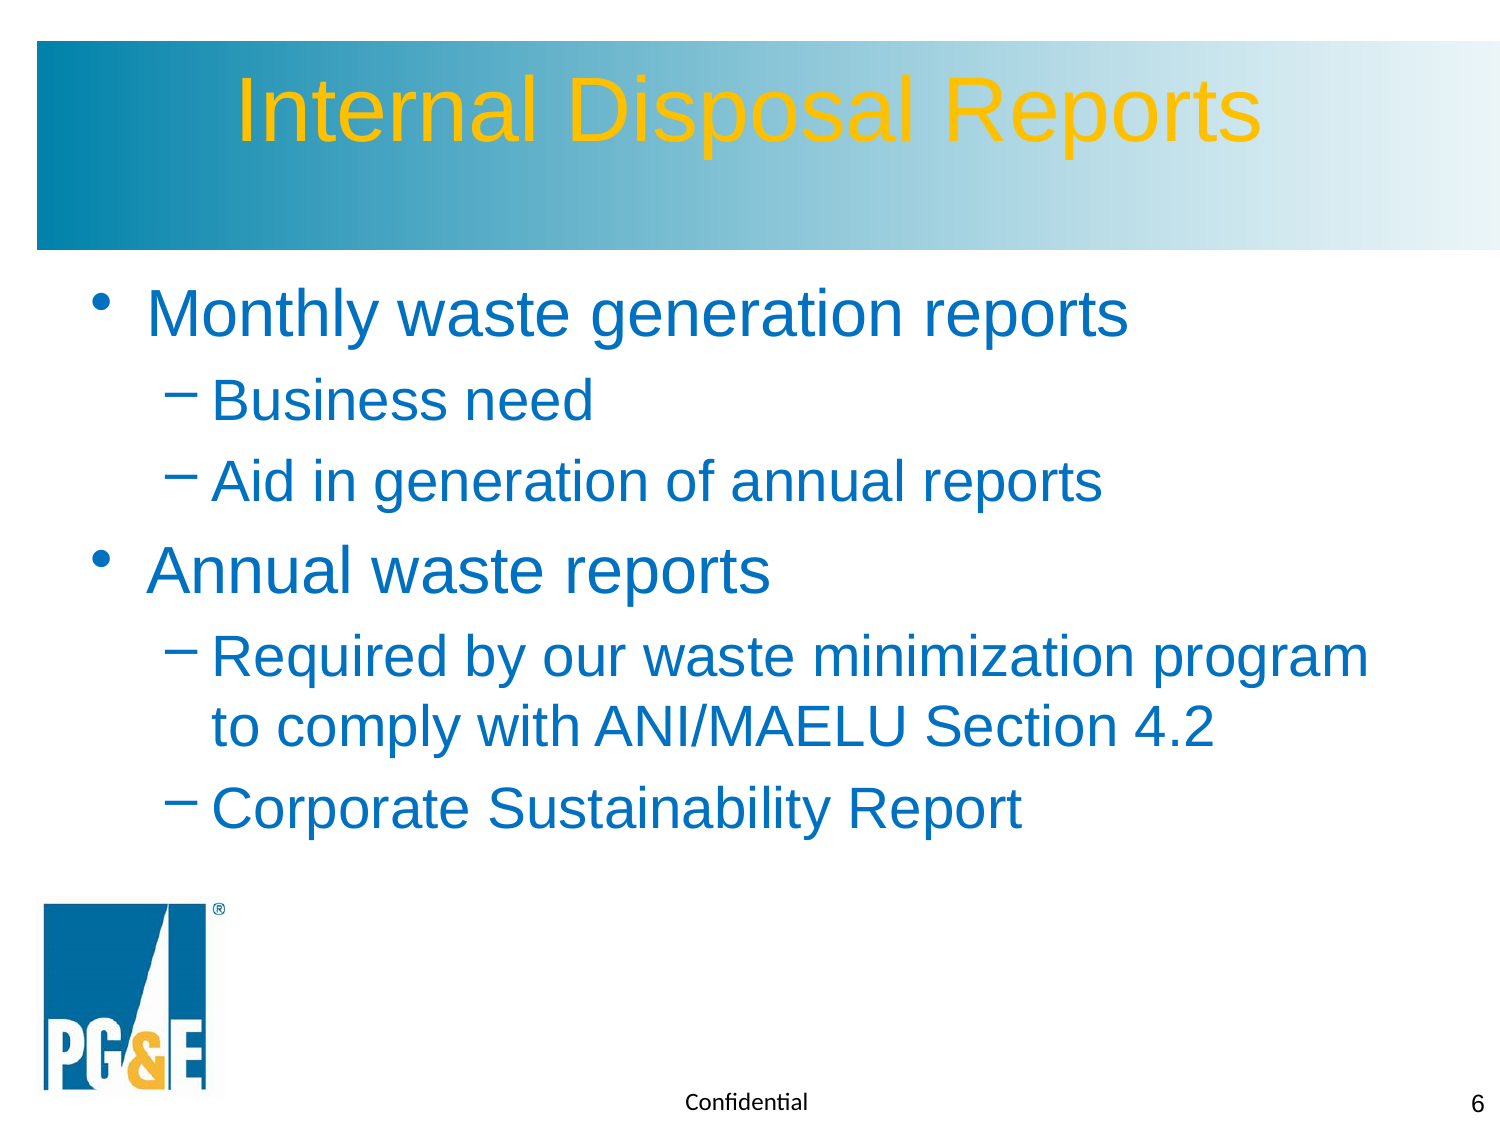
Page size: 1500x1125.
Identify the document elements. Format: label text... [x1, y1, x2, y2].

list Monthly waste generation reports Business need Aid in generation of annual reports Annual waste reports Required by our waste minimization program to comply with ANI/MAELU Section 4.2 Corporate Sustainability Report [75, 262, 1425, 1005]
picture [36, 896, 225, 1097]
title Internal Disposal Reports [75, 41, 1425, 230]
